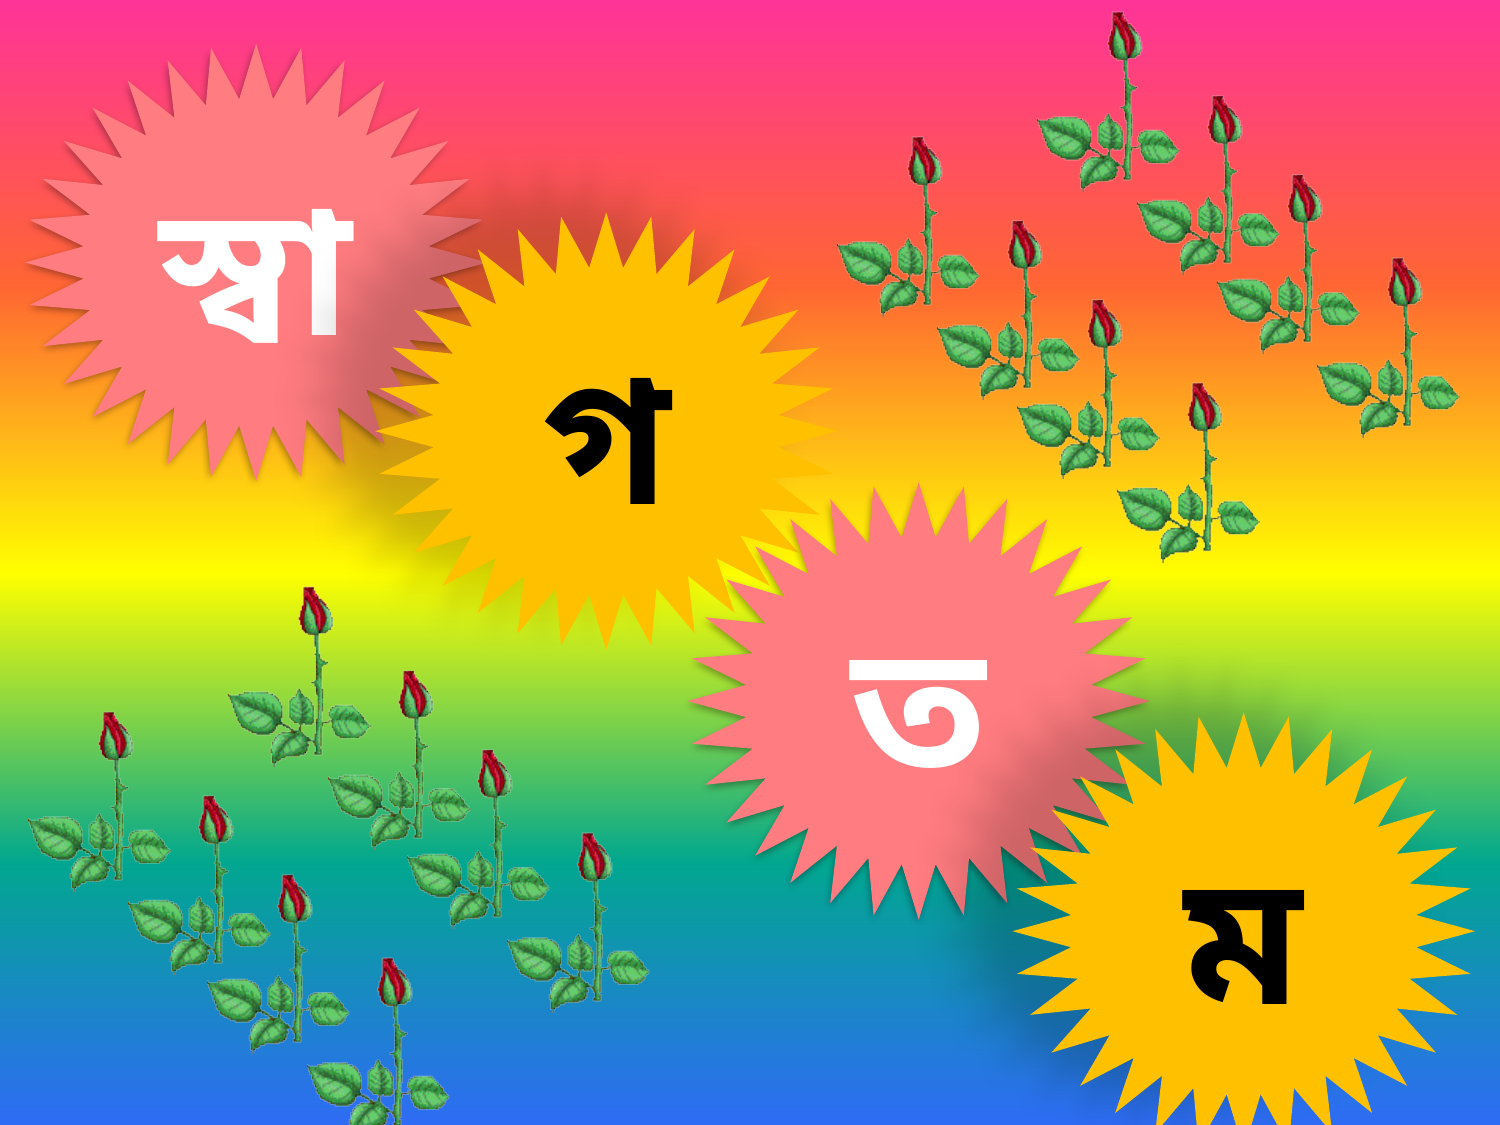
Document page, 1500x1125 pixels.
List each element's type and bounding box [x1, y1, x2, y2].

text_box [27, 549, 651, 1125]
picture [0, 0, 1500, 1125]
text_box [837, 0, 1460, 563]
